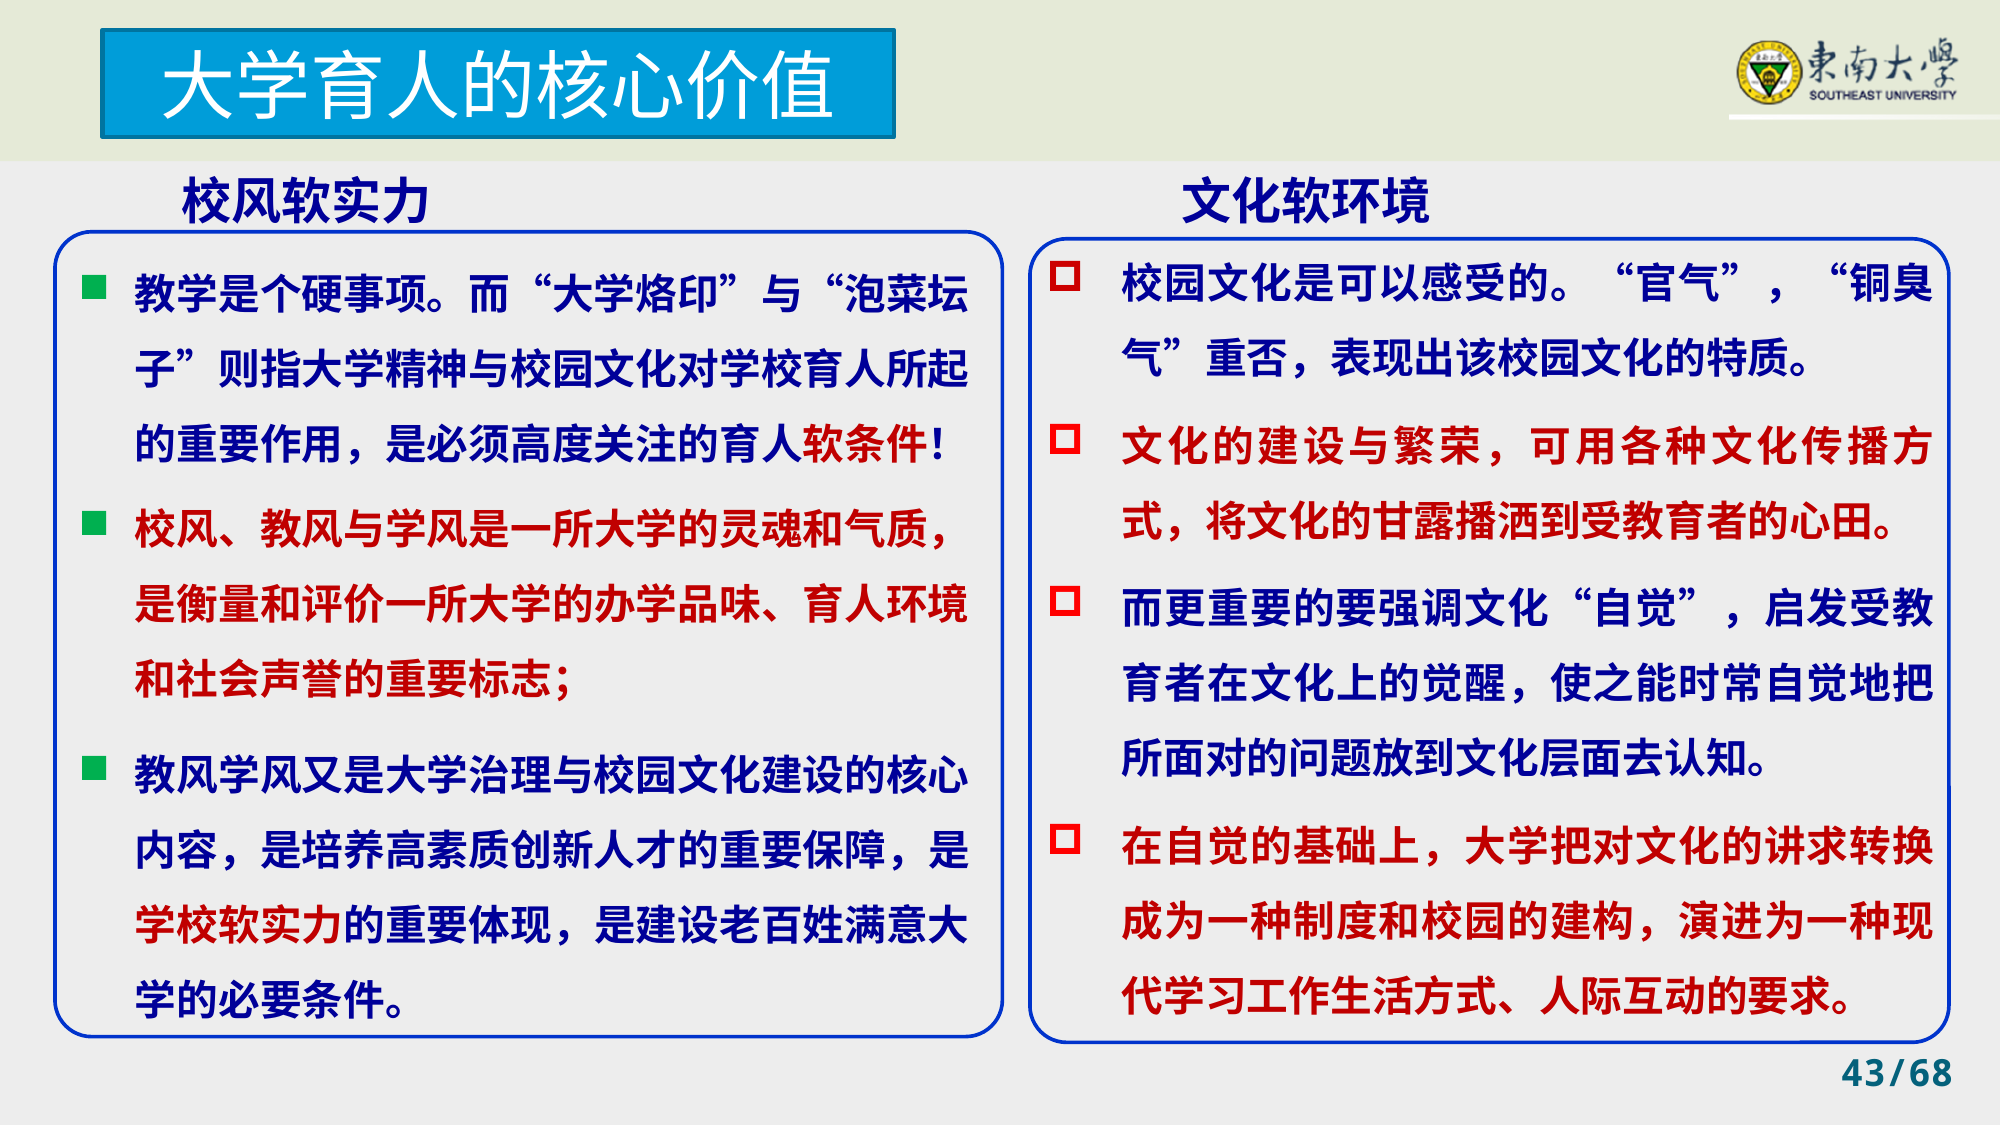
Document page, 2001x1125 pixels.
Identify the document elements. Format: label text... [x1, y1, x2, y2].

text_box 校风软实力 [166, 149, 567, 229]
text_box [994, 242, 1005, 1027]
text_box 校园文化是可以感受的。“官气”，“铜臭气”重否，表现出该校园文化的特质。 文化的建设与繁荣，可用各种文化传播方式，将文化的甘露播洒到受教育者的心田。 而更重要的要强调文化“自觉”，启发受教育者在文化上的觉醒，使之能时常自觉地把所面对的问题放到文化层面去认知。 在自觉的基础上，大学把对文化的讲求转换成为一种制度和校园的建构，演进为一种现代学习工作生活方式、人际互动的要求。 [1031, 224, 1949, 1027]
text_box 大学育人的核心价值 [100, 28, 896, 139]
text_box [69, 1032, 988, 1039]
picture [1729, 33, 2001, 125]
text_box 文化软环境 [1166, 149, 1567, 237]
text_box [71, 229, 986, 235]
text_box [1034, 1027, 1945, 1045]
text_box [52, 242, 63, 1027]
text_box [1027, 260, 1031, 1022]
text_box 教学是个硬事项。而“大学烙印”与“泡菜坛子”则指大学精神与校园文化对学校育人所起的重要作用，是必须高度关注的育人软条件！ 校风、教风与学风是一所大学的灵魂和气质，是衡量和评价一所大学的办学品味、育人环境和社会声誉的重要标志； 教风学风又是大学治理与校园文化建设的核心内容，是培养高素质创新人才的重要保障，是学校软实力的重要体现，是建设老百姓满意大学的必要条件。 [63, 235, 994, 1032]
